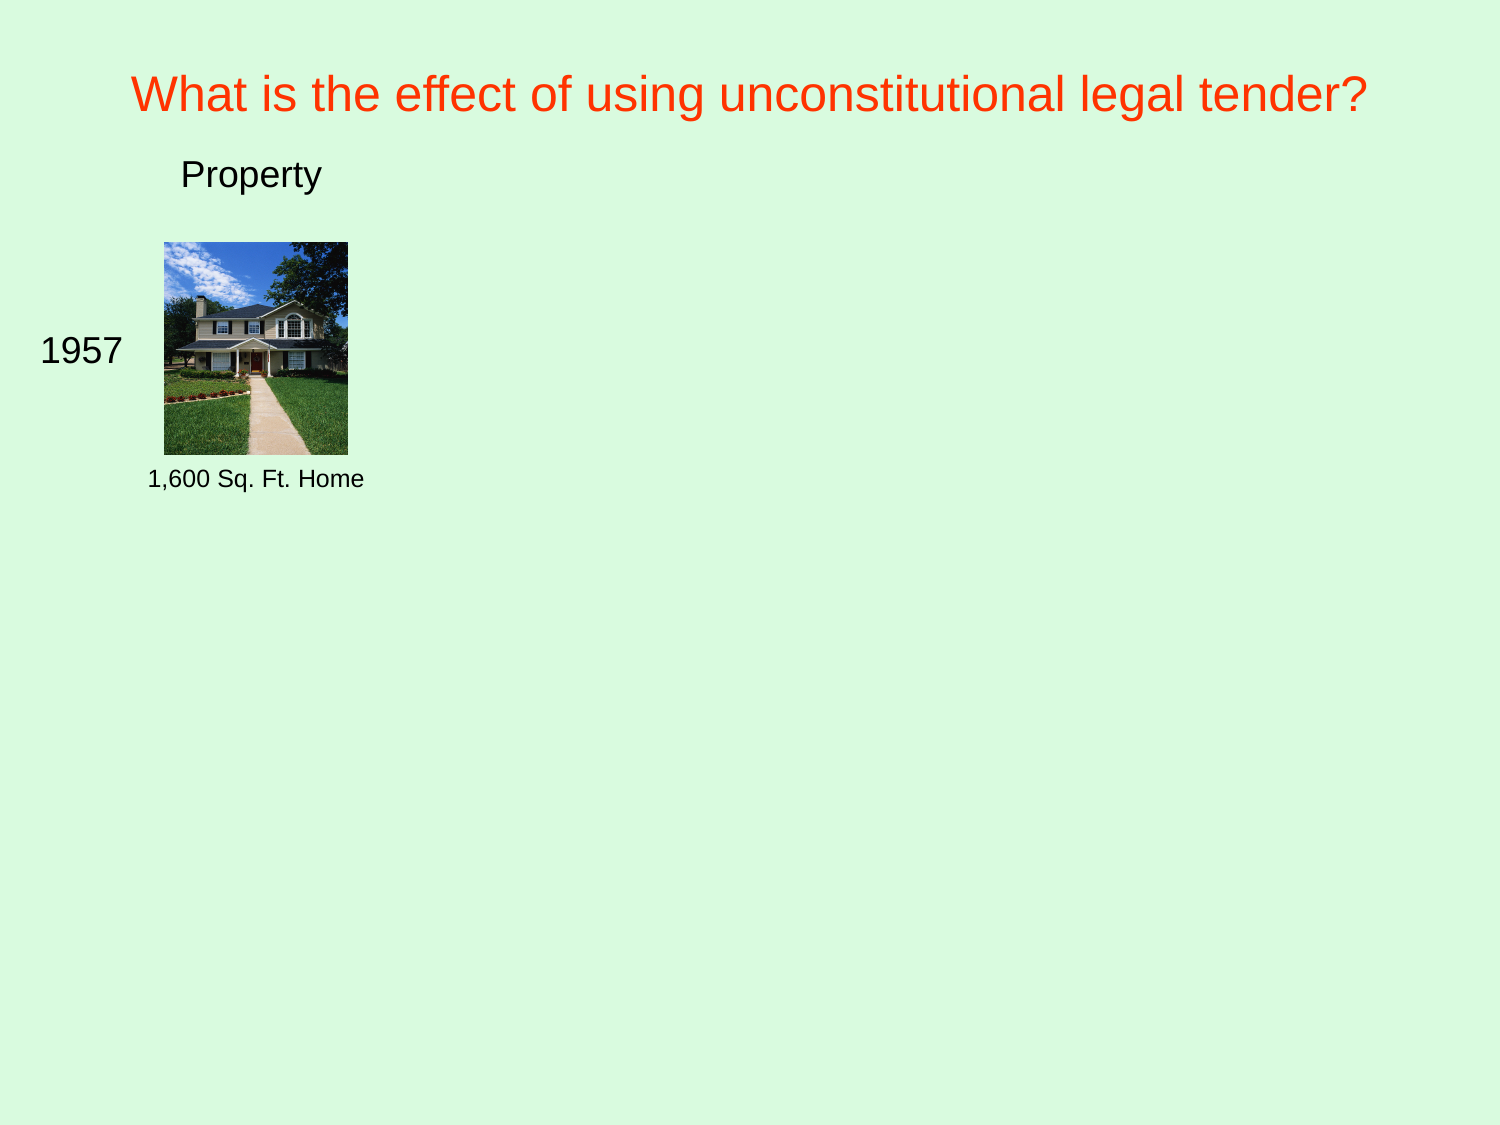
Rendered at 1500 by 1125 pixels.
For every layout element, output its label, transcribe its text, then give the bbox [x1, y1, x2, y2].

text_box Property [165, 142, 338, 203]
title What is the effect of using unconstitutional legal tender? [74, 44, 1426, 138]
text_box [24, 242, 388, 501]
